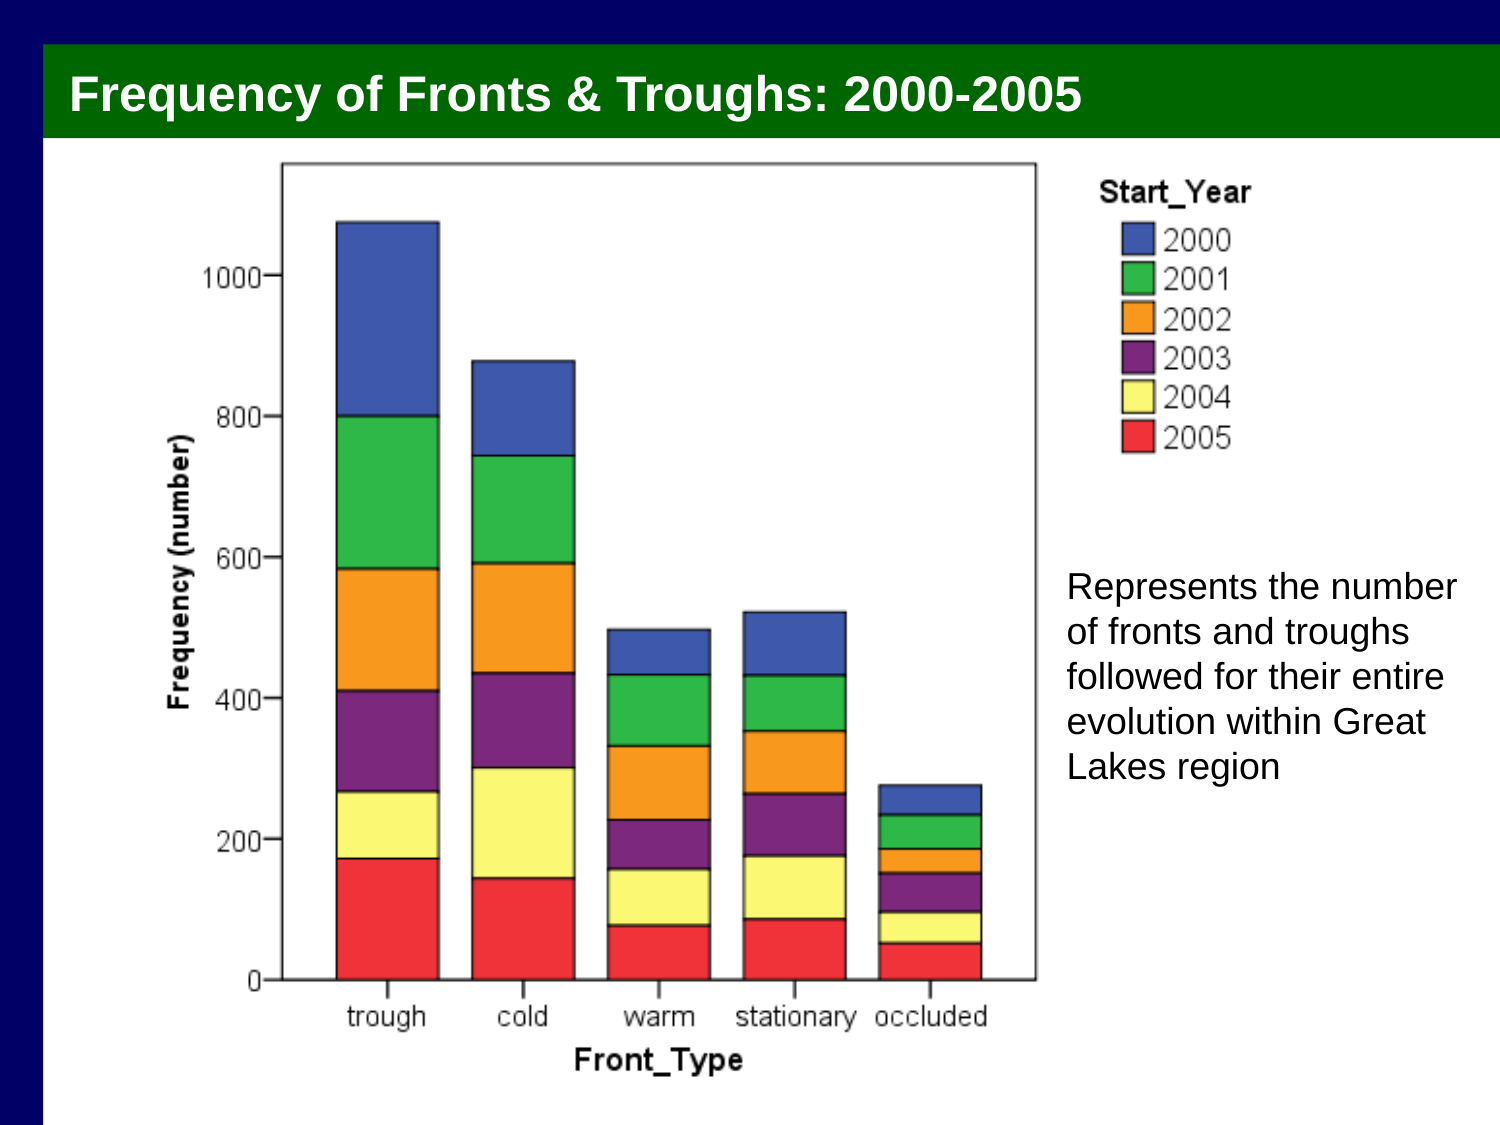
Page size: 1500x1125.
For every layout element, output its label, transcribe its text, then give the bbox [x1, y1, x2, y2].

picture [129, 150, 1339, 1087]
text_box Represents the number of fronts and troughs followed for their entire evolution within Great Lakes region [1343, 554, 1500, 795]
text_box Frequency of Fronts & Troughs: 2000-2005 [54, 54, 1472, 129]
